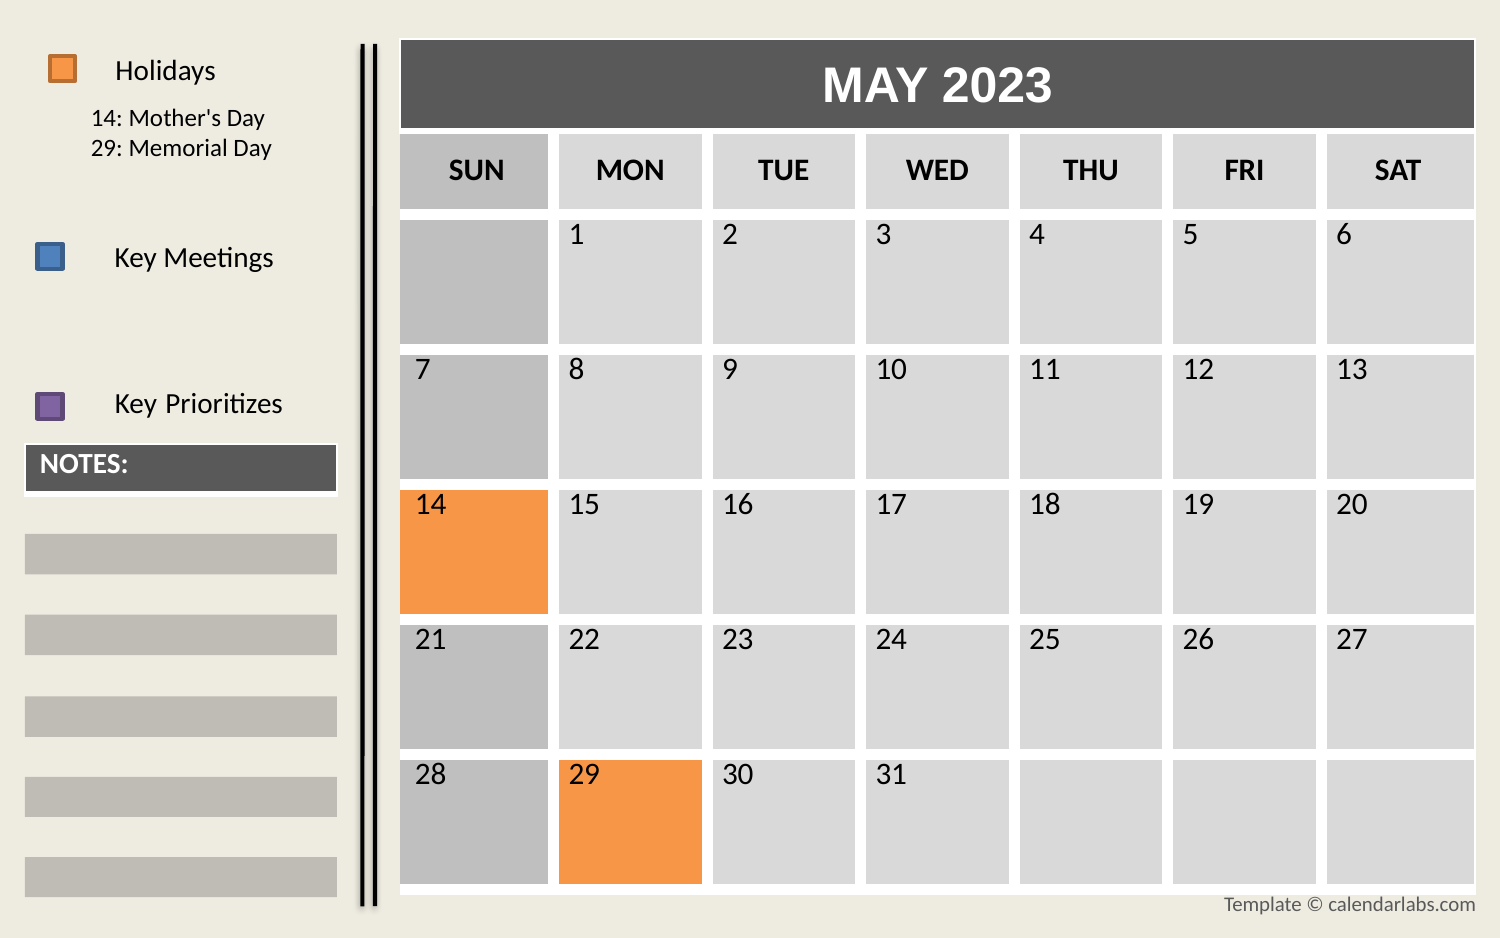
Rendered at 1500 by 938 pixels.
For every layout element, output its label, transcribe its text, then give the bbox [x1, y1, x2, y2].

table_cell 1 [559, 220, 702, 344]
table_cell 18 [1020, 490, 1162, 614]
table_cell 6 [1327, 220, 1474, 344]
table_cell 15 [559, 490, 702, 614]
table_cell [1327, 760, 1474, 881]
table_cell 22 [559, 625, 702, 749]
table_cell 5 [1173, 220, 1316, 344]
table_cell [25, 534, 337, 574]
table_cell 24 [866, 625, 1009, 749]
table_cell [1173, 760, 1316, 884]
table_cell [25, 857, 337, 897]
table_cell [25, 615, 337, 655]
table_header TUE [713, 134, 855, 209]
table_cell 26 [1173, 625, 1316, 749]
table_cell 11 [1020, 355, 1162, 479]
table_cell 12 [1173, 355, 1316, 479]
text_box 14: Mother's Day 29: Memorial Day [76, 93, 288, 169]
table_cell 8 [559, 355, 702, 472]
table_cell [1020, 760, 1162, 884]
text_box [37, 368, 301, 430]
table_cell 23 [713, 625, 855, 749]
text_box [49, 43, 232, 95]
table_header MAY 2023 [401, 40, 1474, 128]
table_cell 25 [1020, 625, 1162, 749]
table_cell [25, 777, 337, 817]
table_cell 14 [400, 490, 548, 614]
table_cell 17 [866, 490, 1009, 614]
table_header NOTES: [26, 445, 336, 472]
table_cell 4 [1020, 220, 1162, 344]
table_cell 28 [400, 760, 548, 884]
table_cell 27 [1327, 625, 1474, 749]
table_cell [25, 737, 337, 777]
table_header FRI [1173, 134, 1316, 209]
table_cell 21 [400, 625, 548, 749]
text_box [37, 230, 293, 282]
table_header WED [866, 134, 1009, 209]
table_cell 19 [1173, 490, 1316, 614]
table_header [25, 497, 337, 534]
table_cell [25, 574, 337, 615]
table_header SUN [400, 134, 548, 209]
table_header SAT [1327, 134, 1474, 209]
table_cell 29 [559, 760, 702, 884]
table_header MON [559, 134, 702, 209]
table_cell 9 [713, 355, 855, 479]
table_cell 30 [713, 760, 855, 884]
table_header THU [1020, 134, 1162, 209]
table_cell 31 [866, 760, 1009, 884]
table_cell 2 [713, 220, 855, 344]
table_cell 10 [866, 355, 1009, 479]
table_header NOTES: [26, 486, 336, 491]
table_cell 16 [713, 490, 855, 614]
table_cell 7 [400, 355, 548, 472]
table_cell [25, 696, 337, 737]
table_cell 3 [866, 220, 1009, 344]
footer Template © calendarlabs.com [1200, 881, 1500, 925]
table_cell [25, 817, 337, 857]
table_cell 13 [1327, 355, 1474, 479]
table_cell [400, 220, 548, 344]
table_cell [25, 655, 337, 696]
table_cell 20 [1327, 490, 1474, 614]
